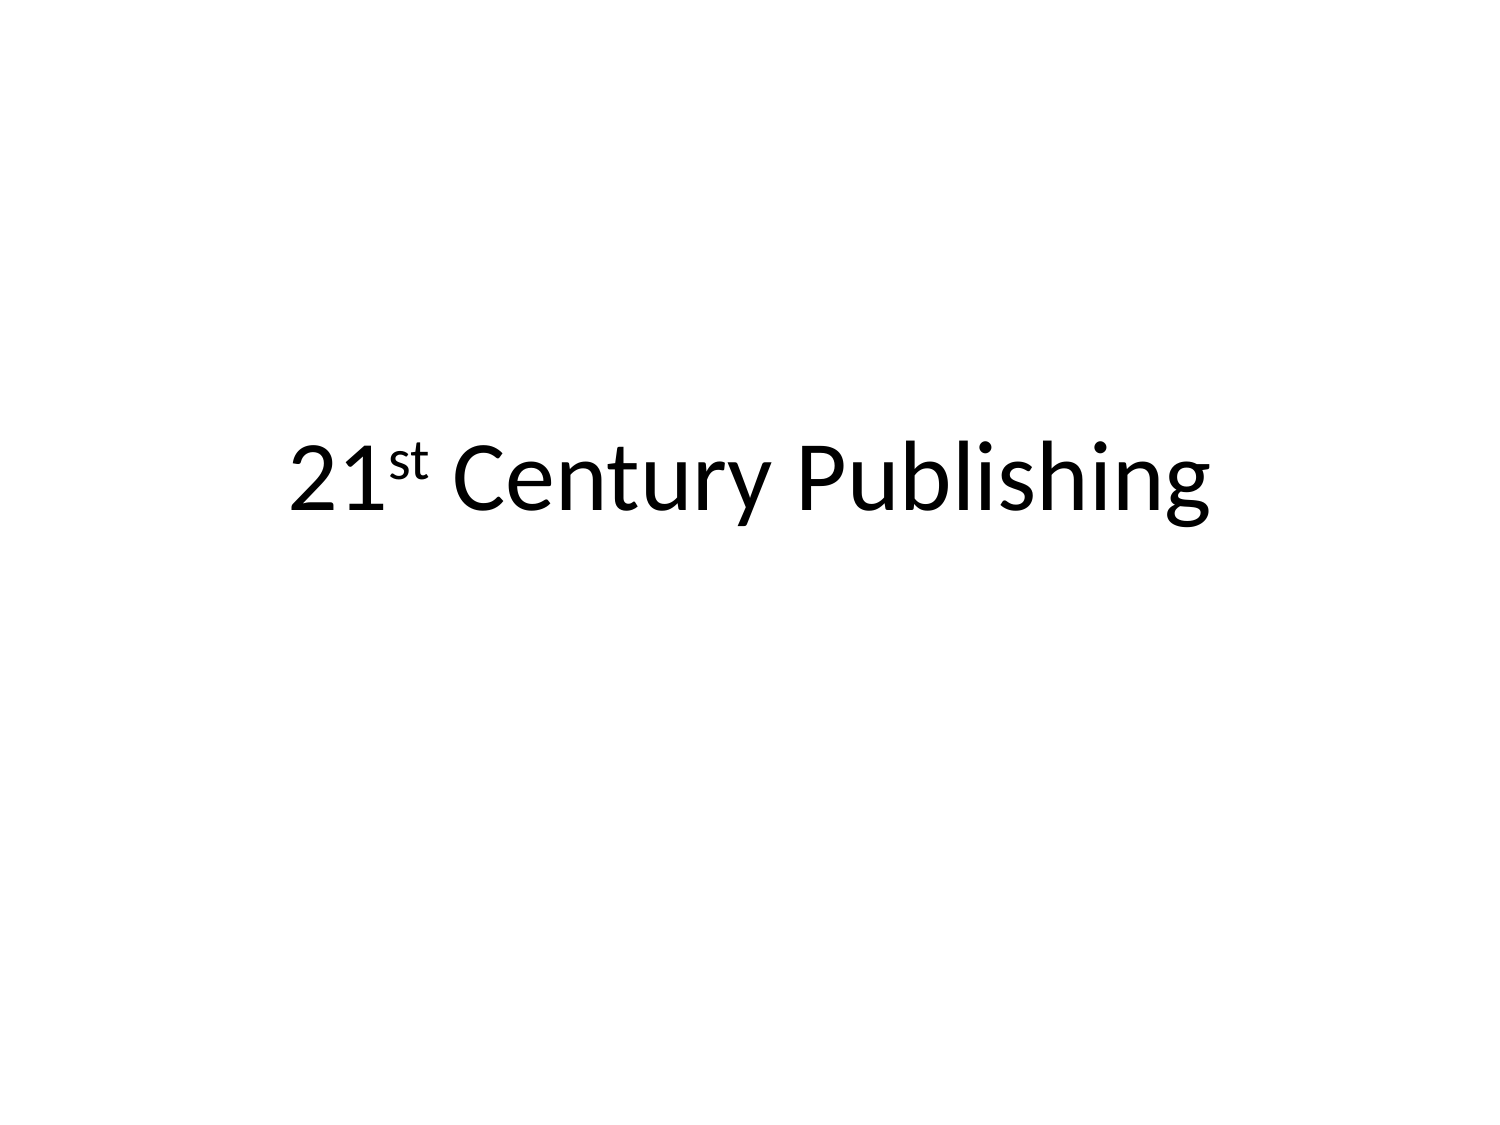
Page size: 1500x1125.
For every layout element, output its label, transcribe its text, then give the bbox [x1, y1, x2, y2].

title 21st Century Publishing [112, 349, 1388, 591]
